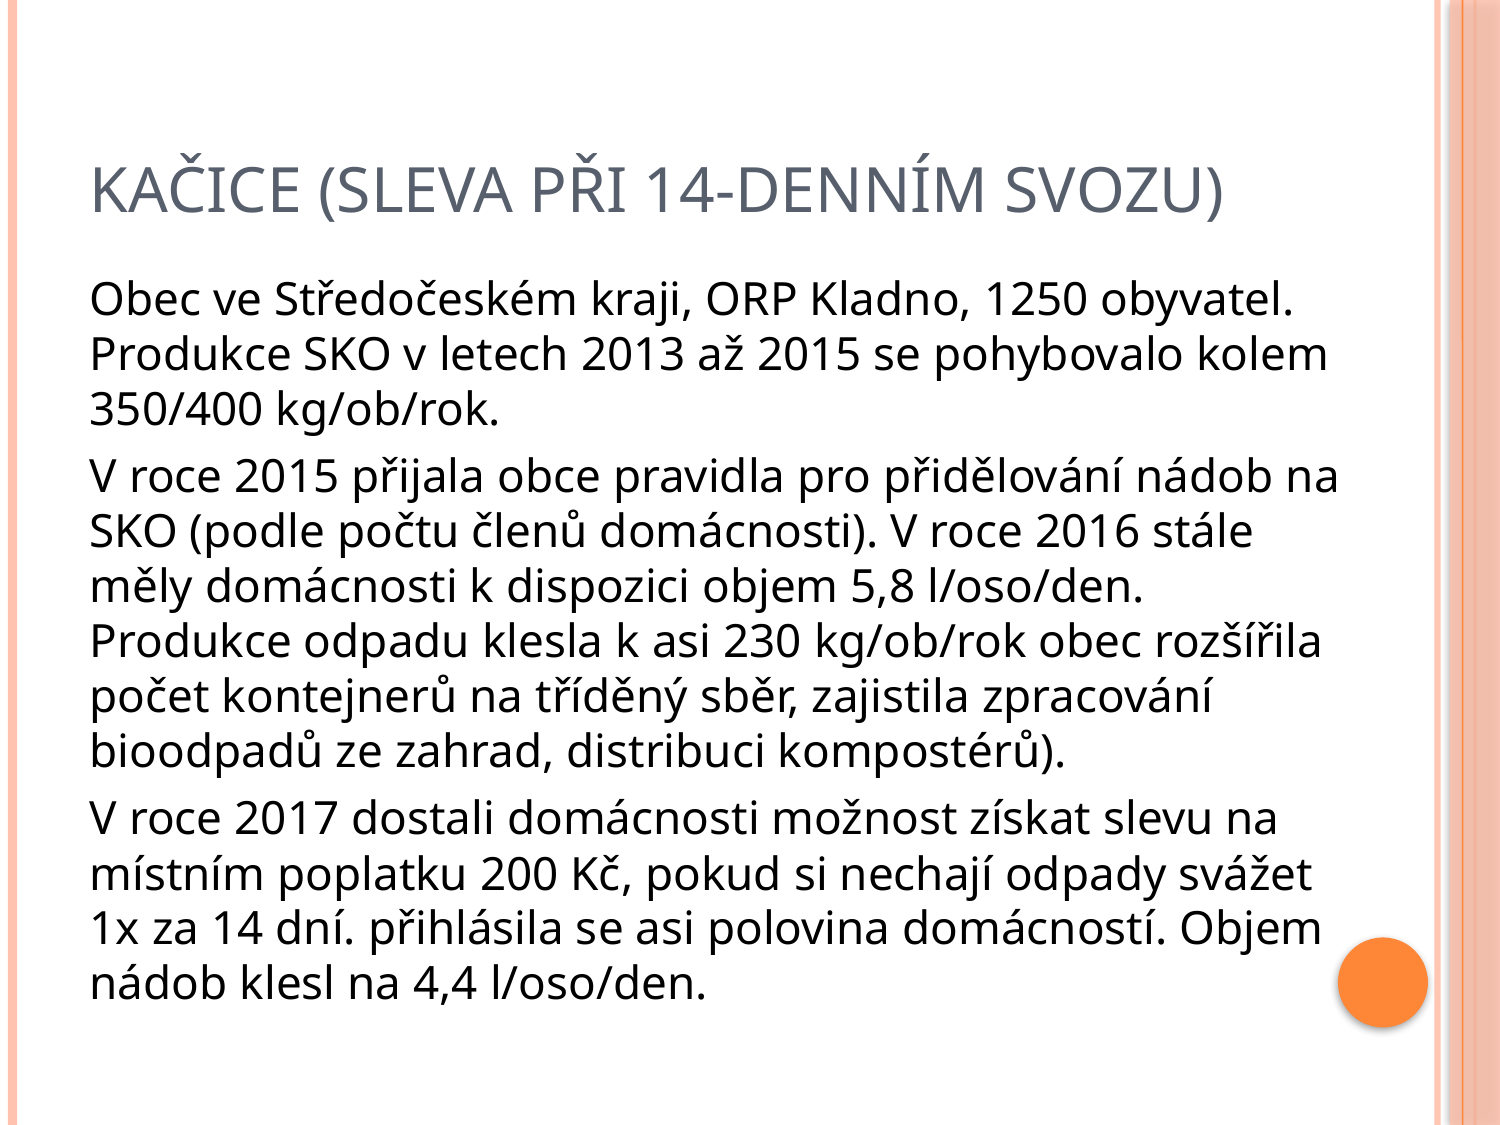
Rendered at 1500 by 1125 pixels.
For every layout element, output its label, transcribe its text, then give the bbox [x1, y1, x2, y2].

list Obec ve Středočeském kraji, ORP Kladno, 1250 obyvatel. Produkce SKO v letech 2013 až 2015 se pohybovalo kolem 350/400 kg/ob/rok. V roce 2015 přijala obce pravidla pro přidělování nádob na SKO (podle počtu členů domácnosti). V roce 2016 stále měly domácnosti k dispozici objem 5,8 l/oso/den. Produkce odpadu klesla k asi 230 kg/ob/rok obec rozšířila počet kontejnerů na tříděný sběr, zajistila zpracování bioodpadů ze zahrad, distribuci kompostérů). V roce 2017 dostali domácnosti možnost získat slevu na místním poplatku 200 Kč, pokud si nechají odpady svážet 1x za 14 dní. přihlásila se asi polovina domácností. Objem nádob klesl na 4,4 l/oso/den. [75, 262, 1365, 1062]
title Kačice (sleva při 14-denním svozu) [75, 45, 1300, 233]
